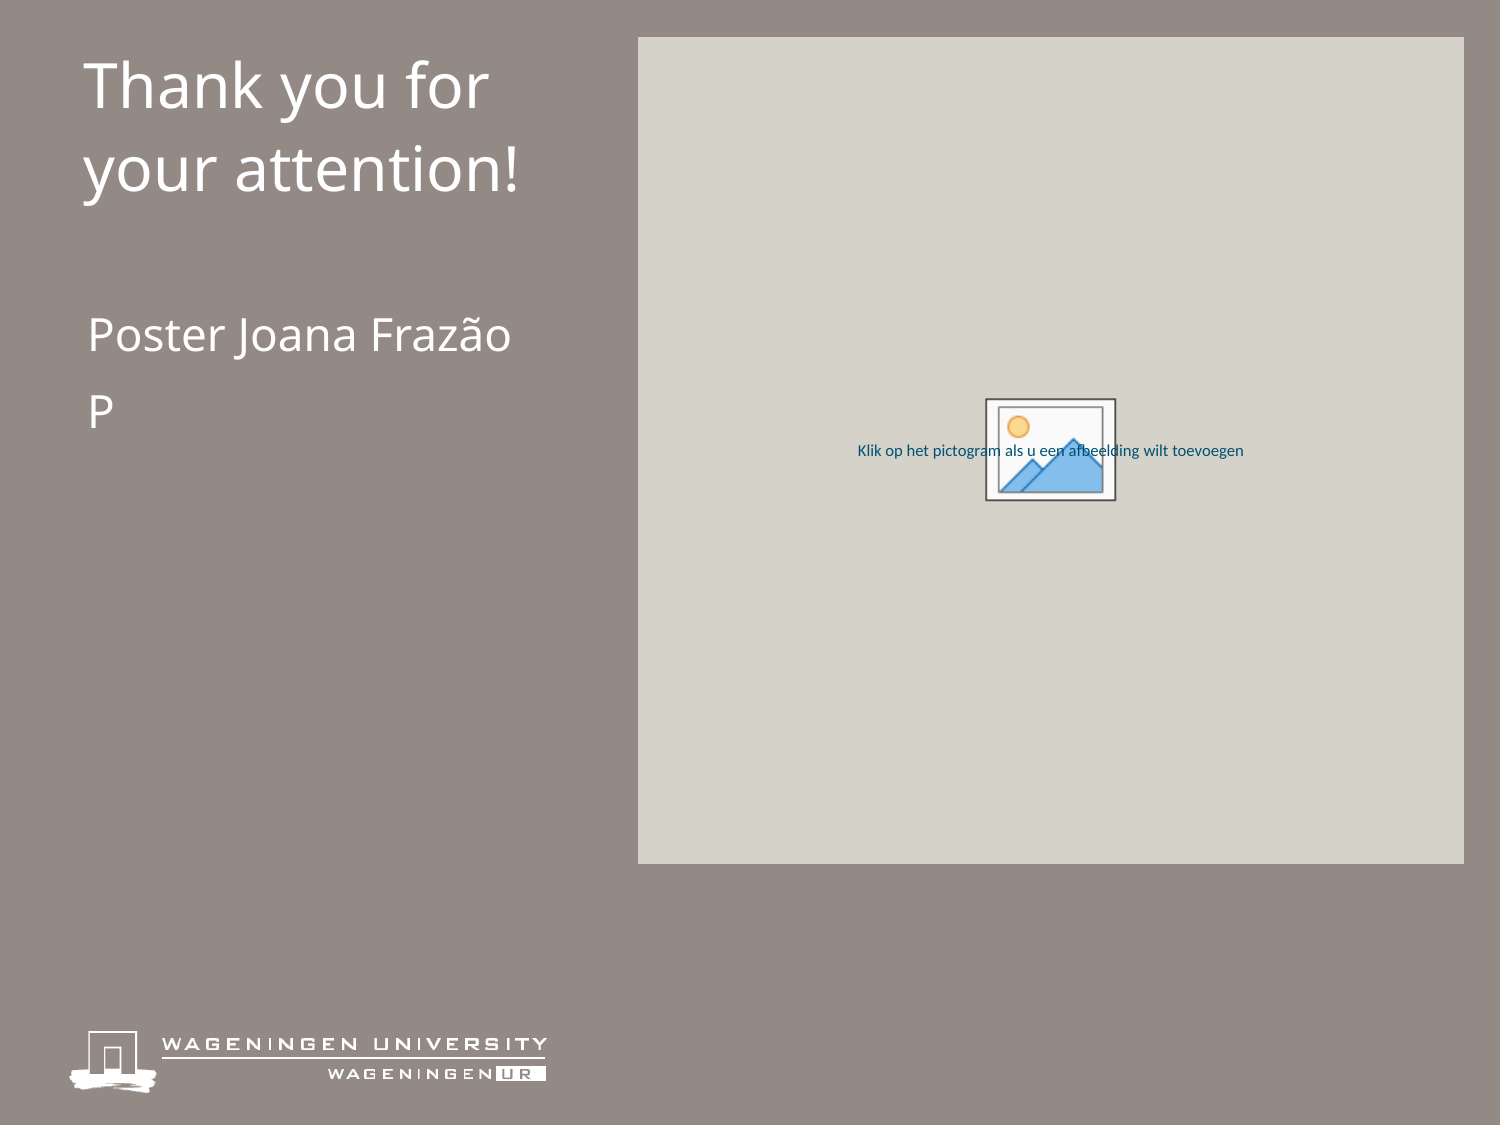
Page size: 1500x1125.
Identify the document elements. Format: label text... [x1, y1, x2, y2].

list Poster Joana Frazão P [81, 301, 619, 979]
picture [0, 0, 1500, 1125]
title Thank you for your attention! [80, 37, 619, 260]
